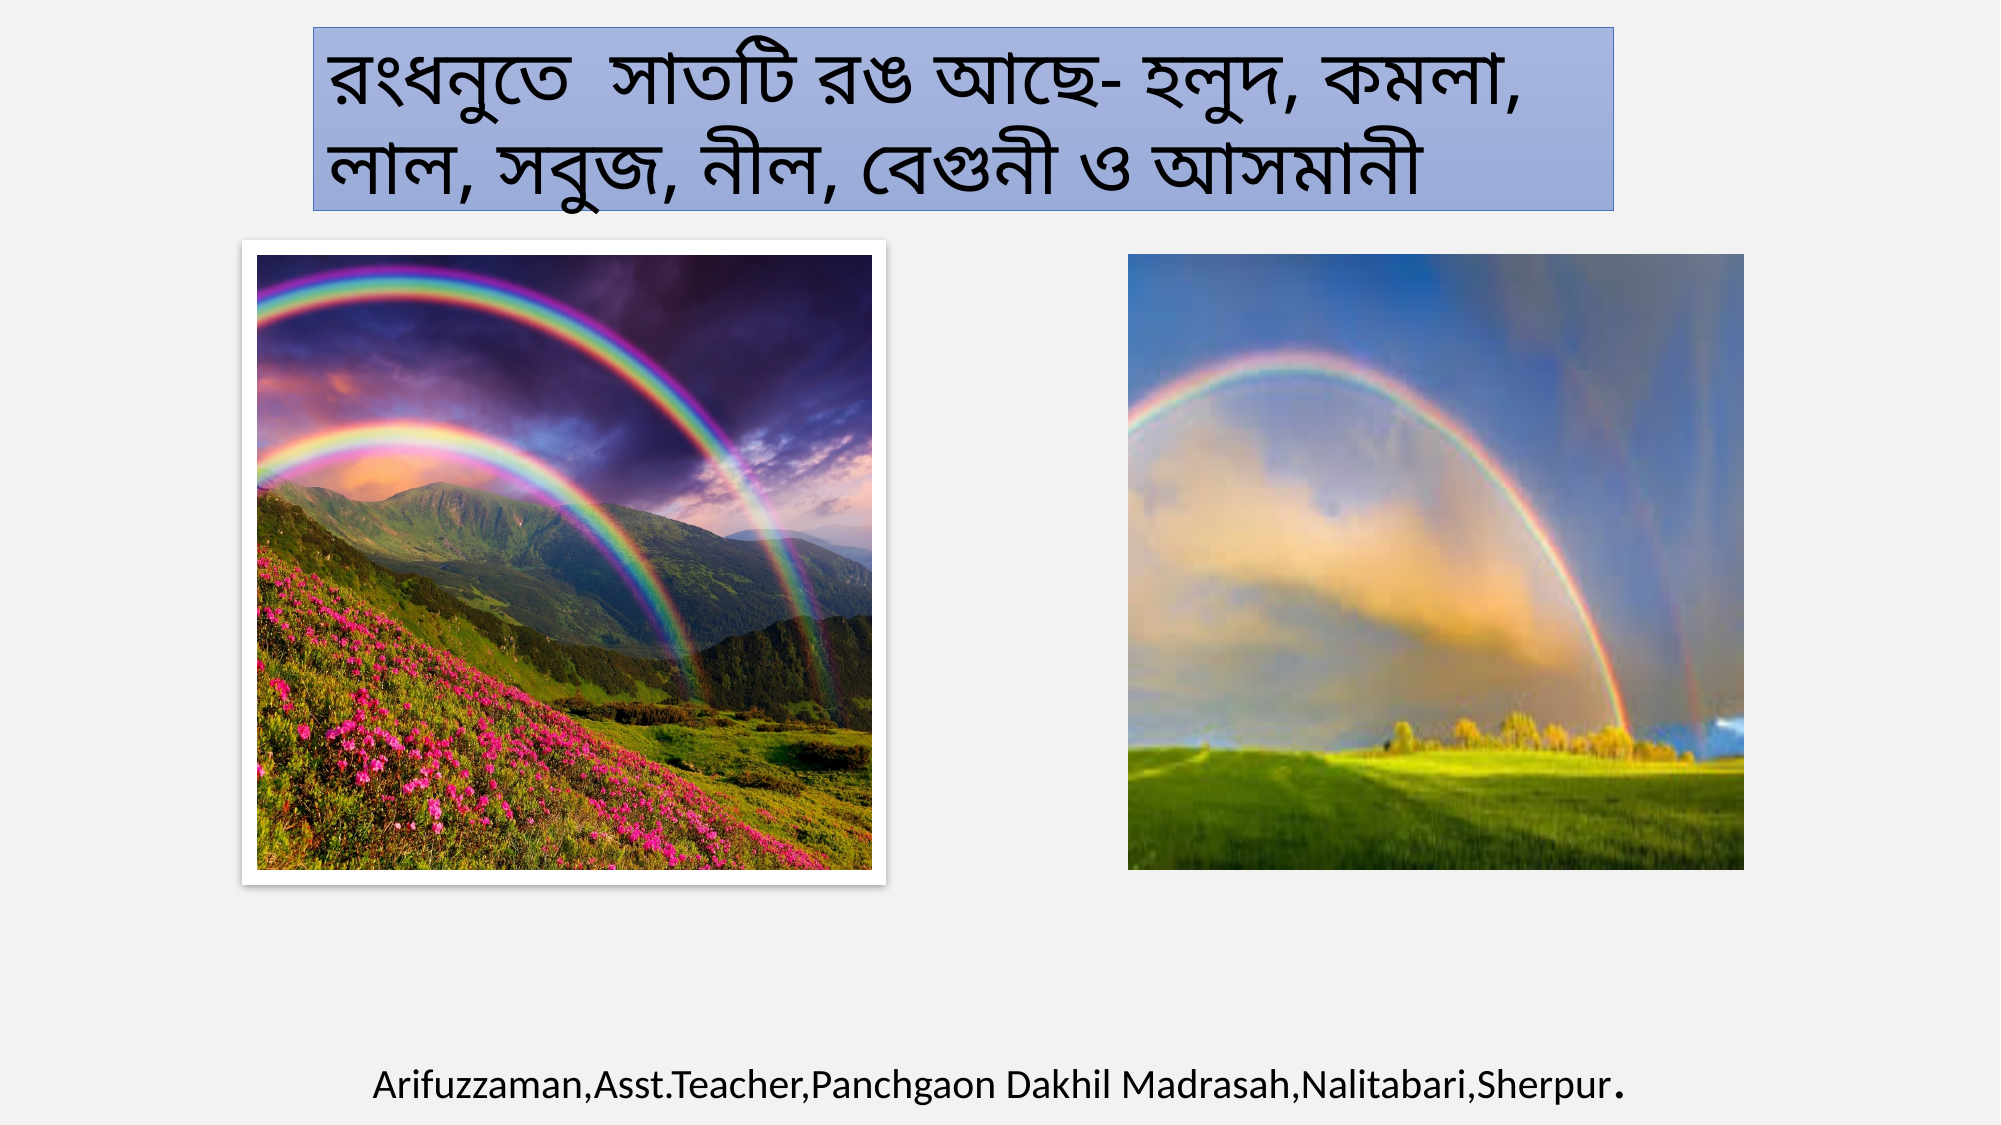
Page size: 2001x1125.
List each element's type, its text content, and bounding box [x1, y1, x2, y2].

picture [256, 254, 872, 870]
text_box রংধনুতে সাতটি রঙ আছে- হলুদ, কমলা, লাল, সবুজ, নীল, বেগুনী ও আসমানী [313, 27, 1614, 211]
picture [1128, 254, 1744, 870]
